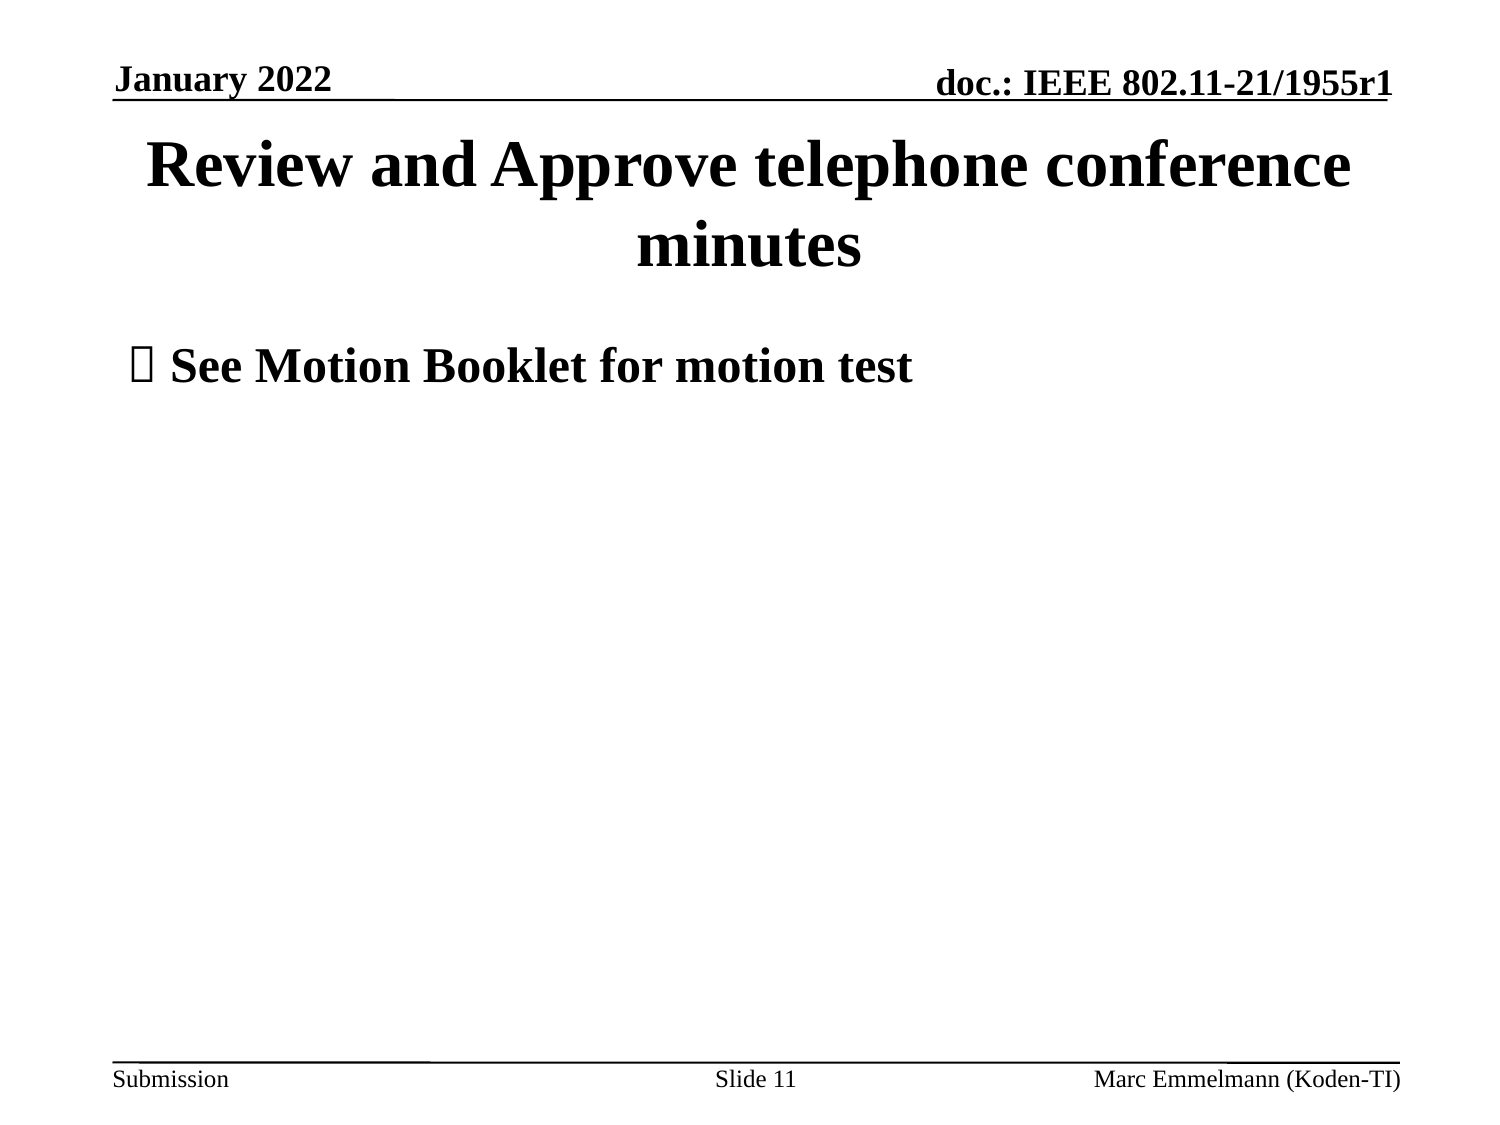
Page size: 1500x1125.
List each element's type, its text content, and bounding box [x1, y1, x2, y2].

list  See Motion Booklet for motion test [112, 324, 1388, 1000]
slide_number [114, 54, 423, 100]
footer Marc Emmelmann (Koden-TI) [878, 1061, 1402, 1093]
title Review and Approve telephone conference minutes [112, 112, 1388, 288]
slide_number Slide 11 [712, 1061, 800, 1123]
